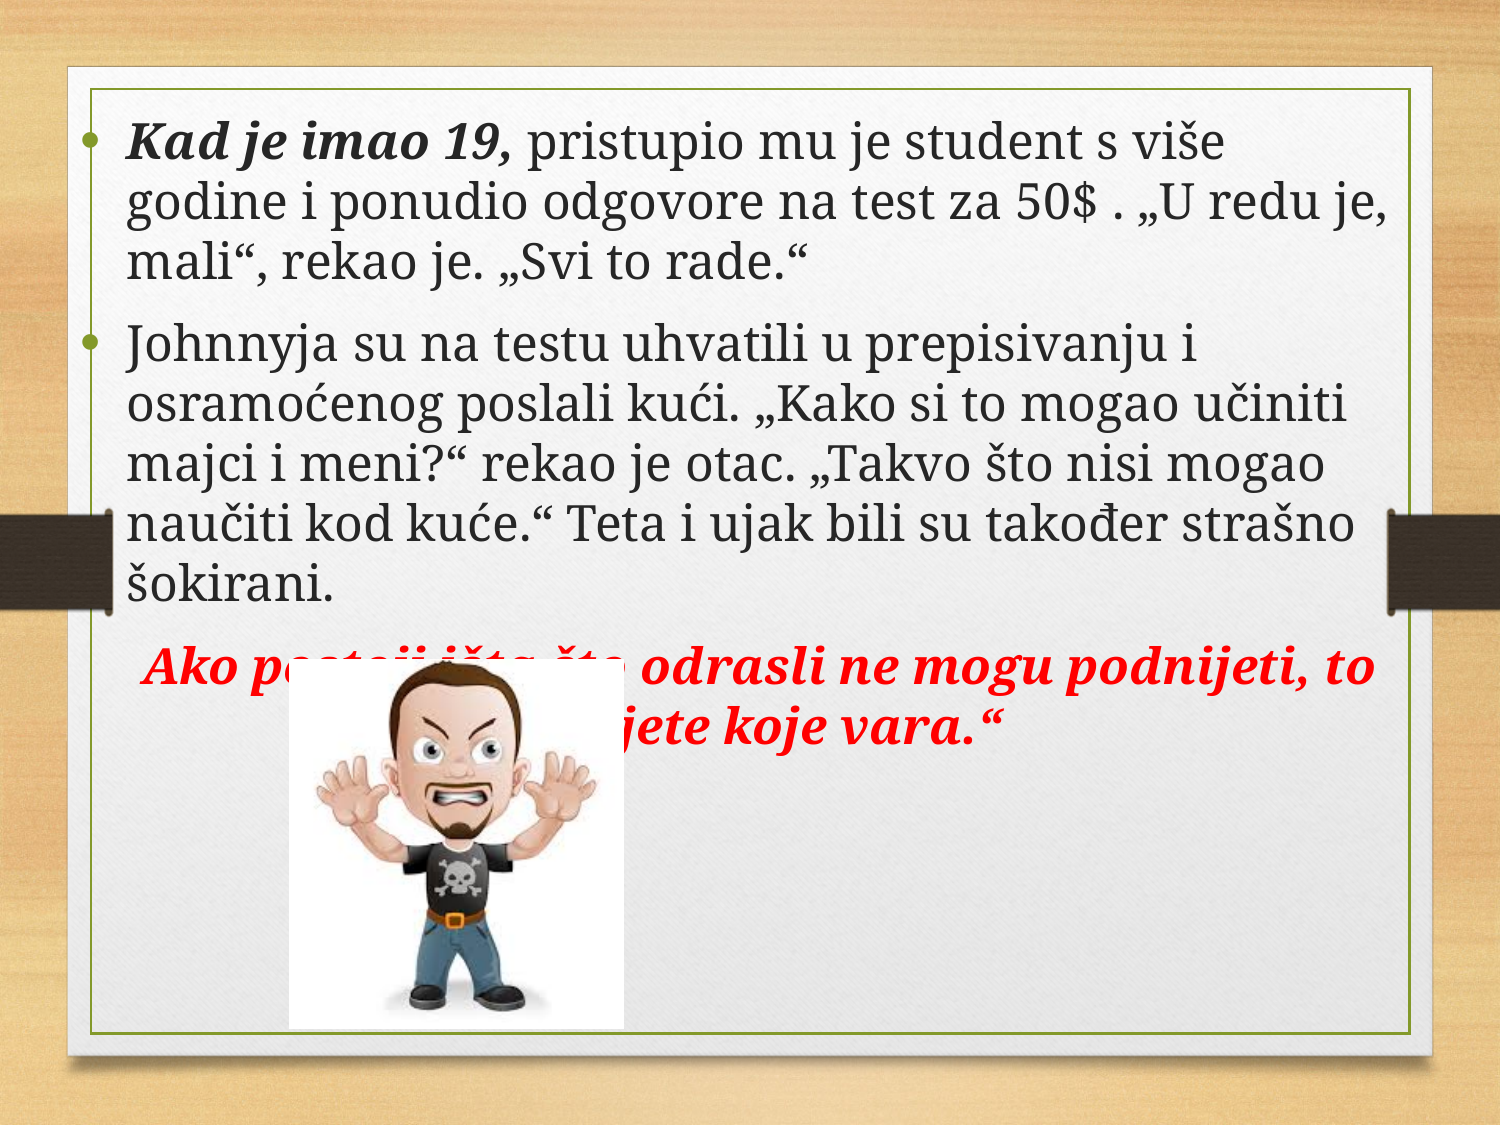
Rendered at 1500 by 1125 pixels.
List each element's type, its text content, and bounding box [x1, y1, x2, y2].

list Kad je imao 19, pristupio mu je student s više godine i ponudio odgovore na test za 50$ . „U redu je, mali“, rekao je. „Svi to rade.“ Johnnyja su na testu uhvatili u prepisivanju i osramoćenog poslali kući. „Kako si to mogao učiniti majci i meni?“ rekao je otac. „Takvo što nisi mogao naučiti kod kuće.“ Teta i ujak bili su također strašno šokirani. Ako postoji išta što odrasli ne mogu podnijeti, to je dijete koje vara.“ [64, 101, 1415, 845]
picture [0, 0, 1500, 1125]
